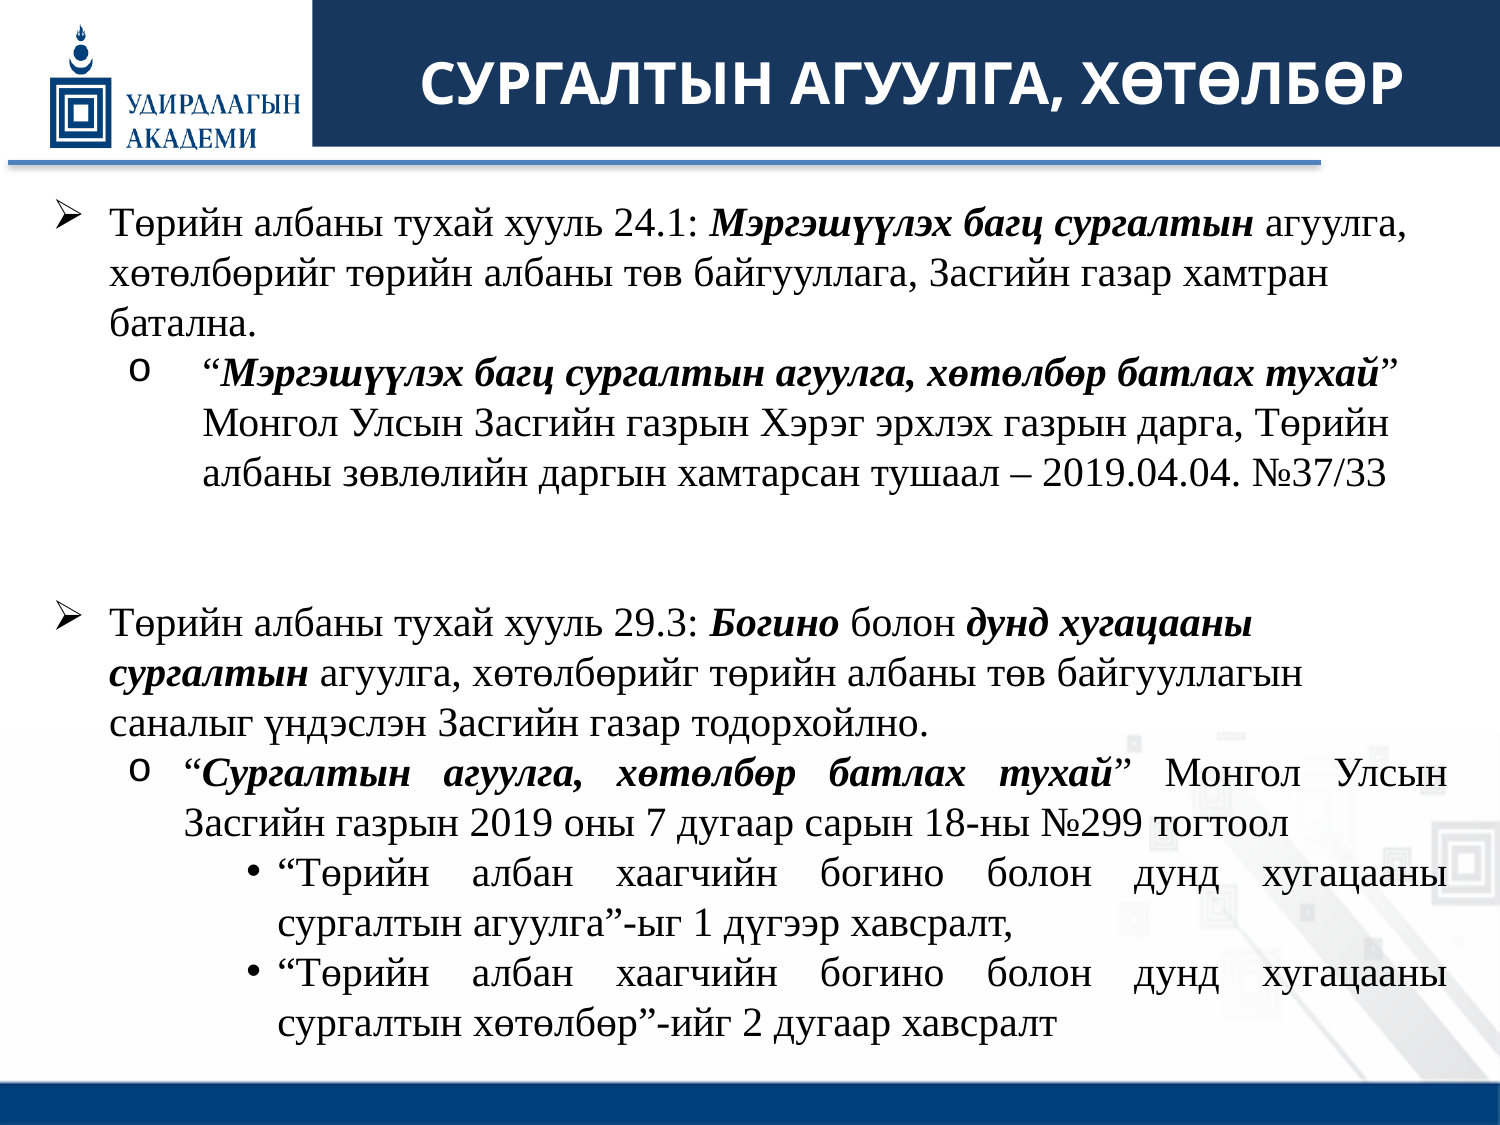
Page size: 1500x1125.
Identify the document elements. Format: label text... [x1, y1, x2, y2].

picture [50, 24, 300, 150]
text_box Төрийн албаны тухай хууль 24.1: Мэргэшүүлэх багц сургалтын агуулга, хөтөлбөрийг төрийн албаны төв байгууллага, Засгийн газар хамтран батална. “Мэргэшүүлэх багц сургалтын агуулга, хөтөлбөр батлах тухай” Монгол Улсын Засгийн газрын Хэрэг эрхлэх газрын дарга, Төрийн албаны зөвлөлийн даргын хамтарсан тушаал – 2019.04.04. №37/33 Төрийн албаны тухай хууль 29.3: Богино болон дунд хугацааны сургалтын агуулга, хөтөлбөрийг төрийн албаны төв байгууллагын саналыг үндэслэн Засгийн газар тодорхойлно. “Сургалтын агуулга, хөтөлбөр батлах тухай” Монгол Улсын Засгийн газрын 2019 оны 7 дугаар сарын 18-ны №299 тогтоол “Төрийн албан хаагчийн богино болон дунд хугацааны сургалтын агуулга”-ыг 1 дүгээр хавсралт, “Төрийн албан хаагчийн богино болон дунд хугацааны сургалтын хөтөлбөр”-ийг 2 дугаар хавсралт [37, 187, 1463, 1080]
title СУРГАЛТЫН АГУУЛГА, ХӨТӨЛБӨР [324, 12, 1500, 150]
picture [0, 732, 1500, 1125]
